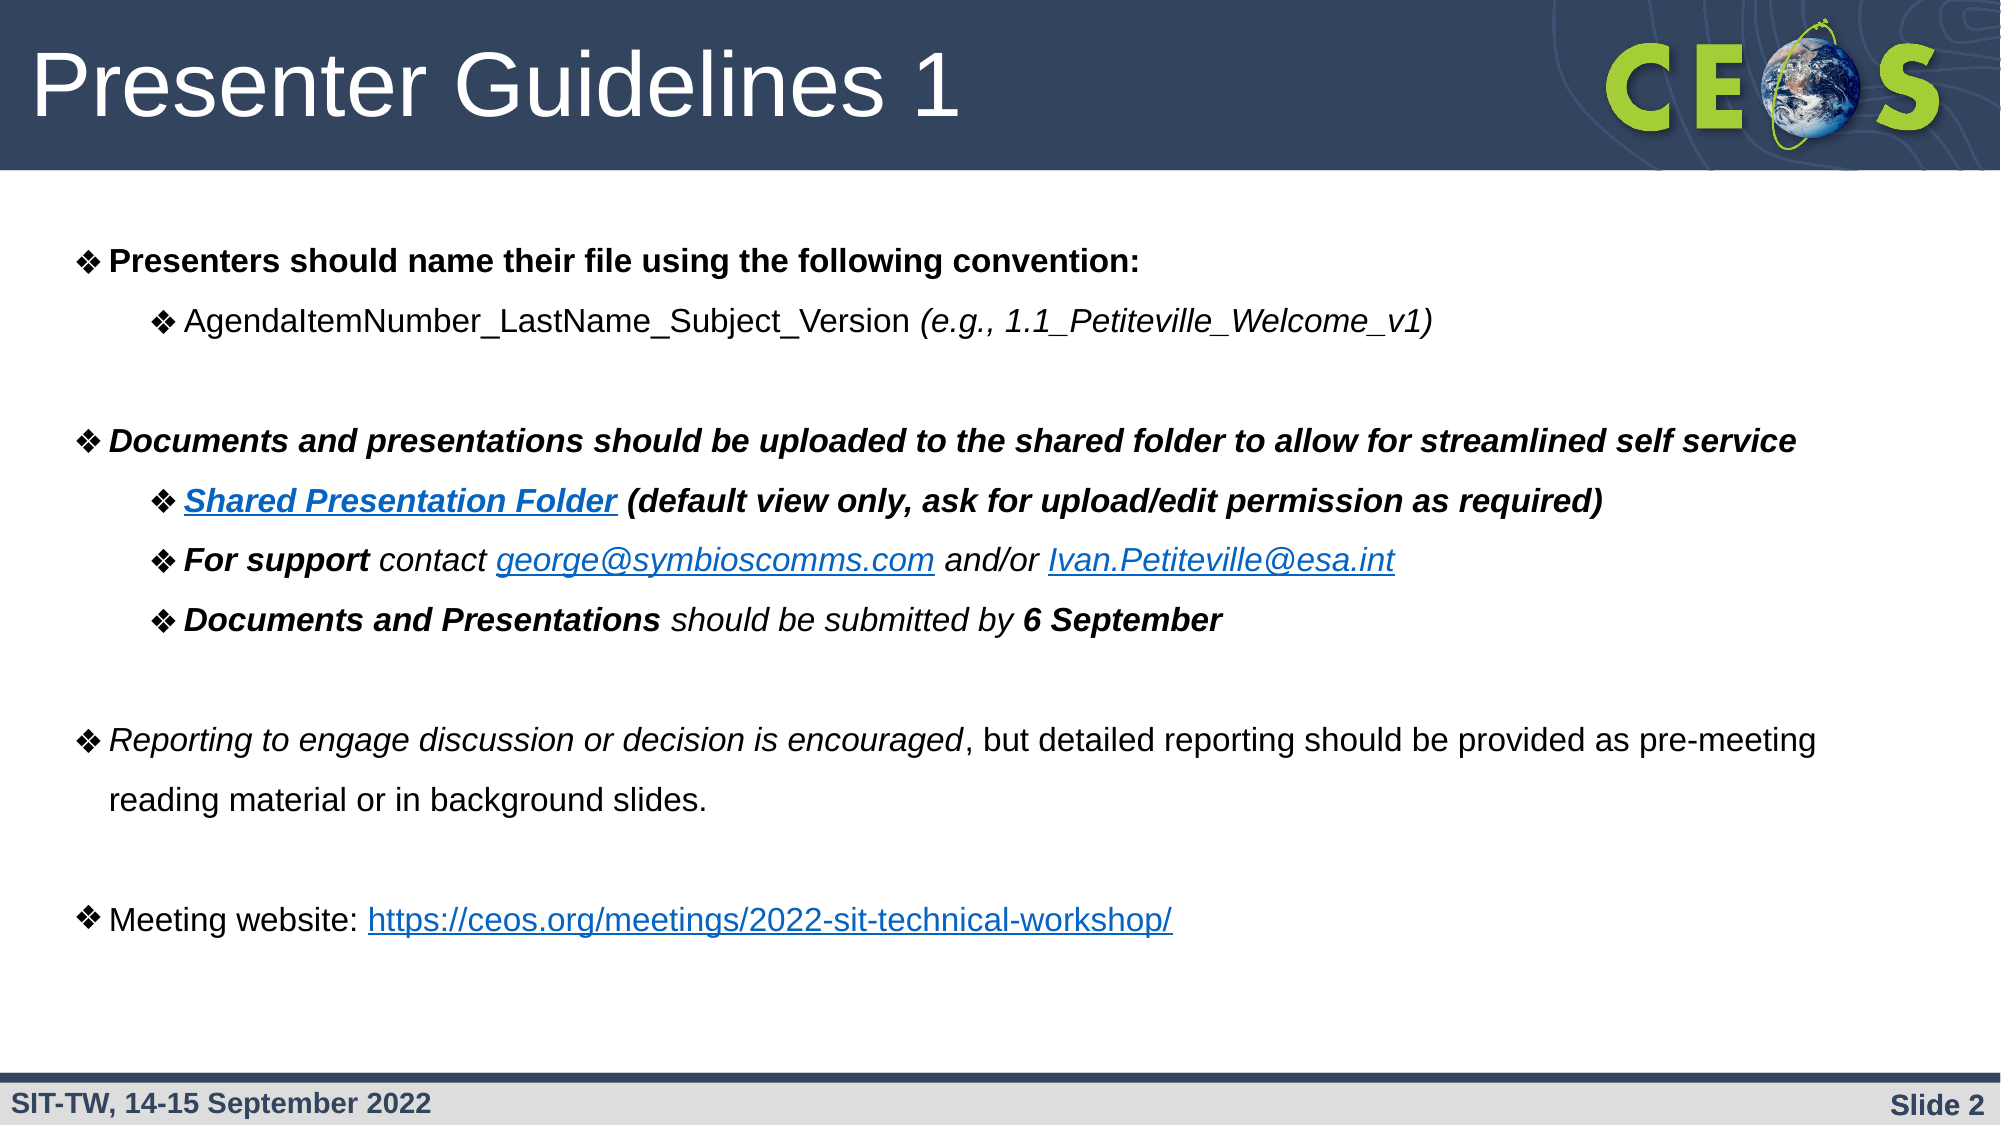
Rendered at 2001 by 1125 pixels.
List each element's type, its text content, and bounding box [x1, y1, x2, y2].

text_box Presenters should name their file using the following convention: AgendaItemNumber_LastName_Subject_Version (e.g., 1.1_Petiteville_Welcome_v1) Documents and presentations should be uploaded to the shared folder to allow for streamlined self service Shared Presentation Folder (default view only, ask for upload/edit permission as required) For support contact george@symbioscomms.com and/or Ivan.Petiteville@esa.int Documents and Presentations should be submitted by 6 September Reporting to engage discussion or decision is encouraged, but detailed reporting should be provided as pre-meeting reading material or in background slides. Meeting website: https://ceos.org/meetings/2022-sit-technical-workshop/ [58, 211, 1882, 946]
picture [1606, 18, 1939, 150]
text_box Presenter Guidelines 1 [15, 16, 1438, 142]
text_box Slide ‹#› [1683, 1078, 2000, 1125]
